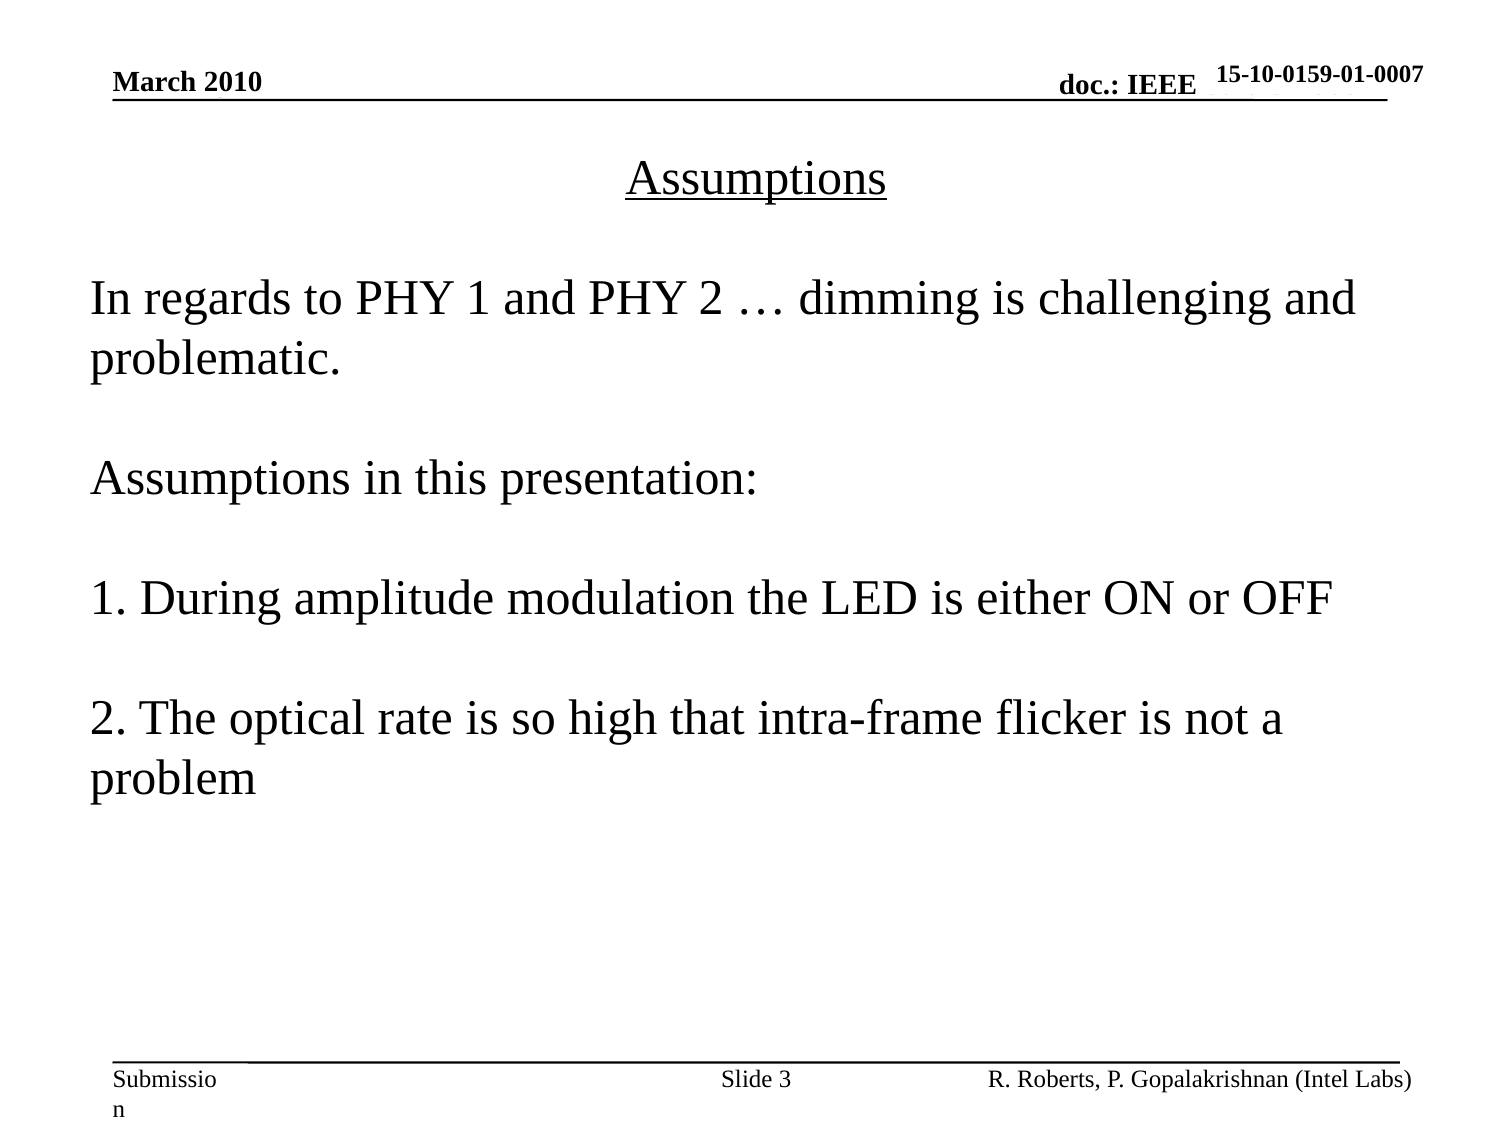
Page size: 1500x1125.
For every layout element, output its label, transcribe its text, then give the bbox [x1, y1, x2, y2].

text_box March 2010 [112, 62, 375, 98]
footer R. Roberts, P. Gopalakrishnan (Intel Labs) [899, 1061, 1413, 1093]
text_box Assumptions In regards to PHY 1 and PHY 2 … dimming is challenging and problematic. Assumptions in this presentation: 1. During amplitude modulation the LED is either ON or OFF 2. The optical rate is so high that intra-frame flicker is not a problem [74, 137, 1438, 813]
slide_number Slide 3 [712, 1061, 800, 1093]
